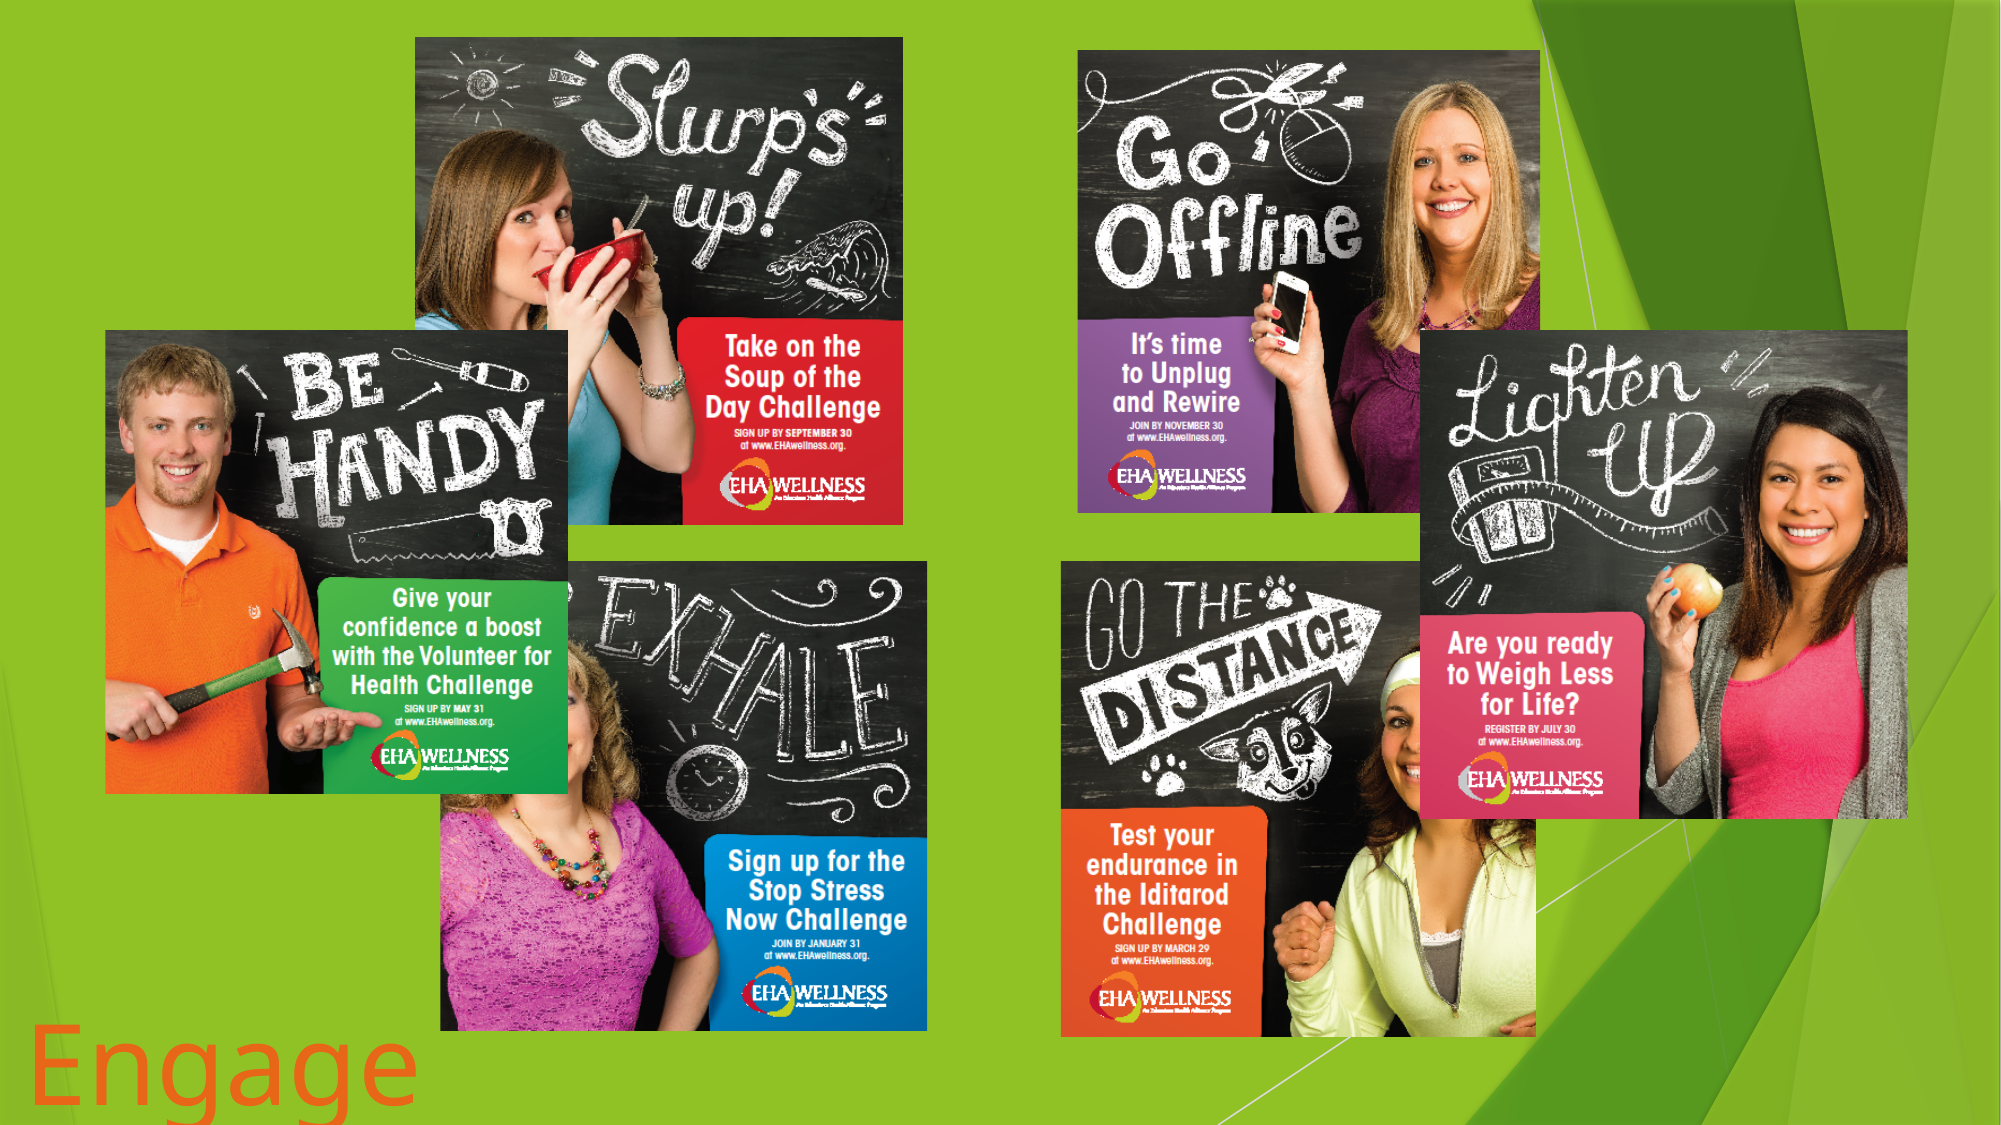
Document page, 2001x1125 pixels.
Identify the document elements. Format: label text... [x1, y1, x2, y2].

text_box Engage [9, 977, 1421, 1125]
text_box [414, 37, 903, 526]
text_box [439, 561, 928, 1031]
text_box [1419, 330, 1909, 819]
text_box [1077, 49, 1541, 513]
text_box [1060, 561, 1537, 1038]
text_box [104, 330, 569, 794]
